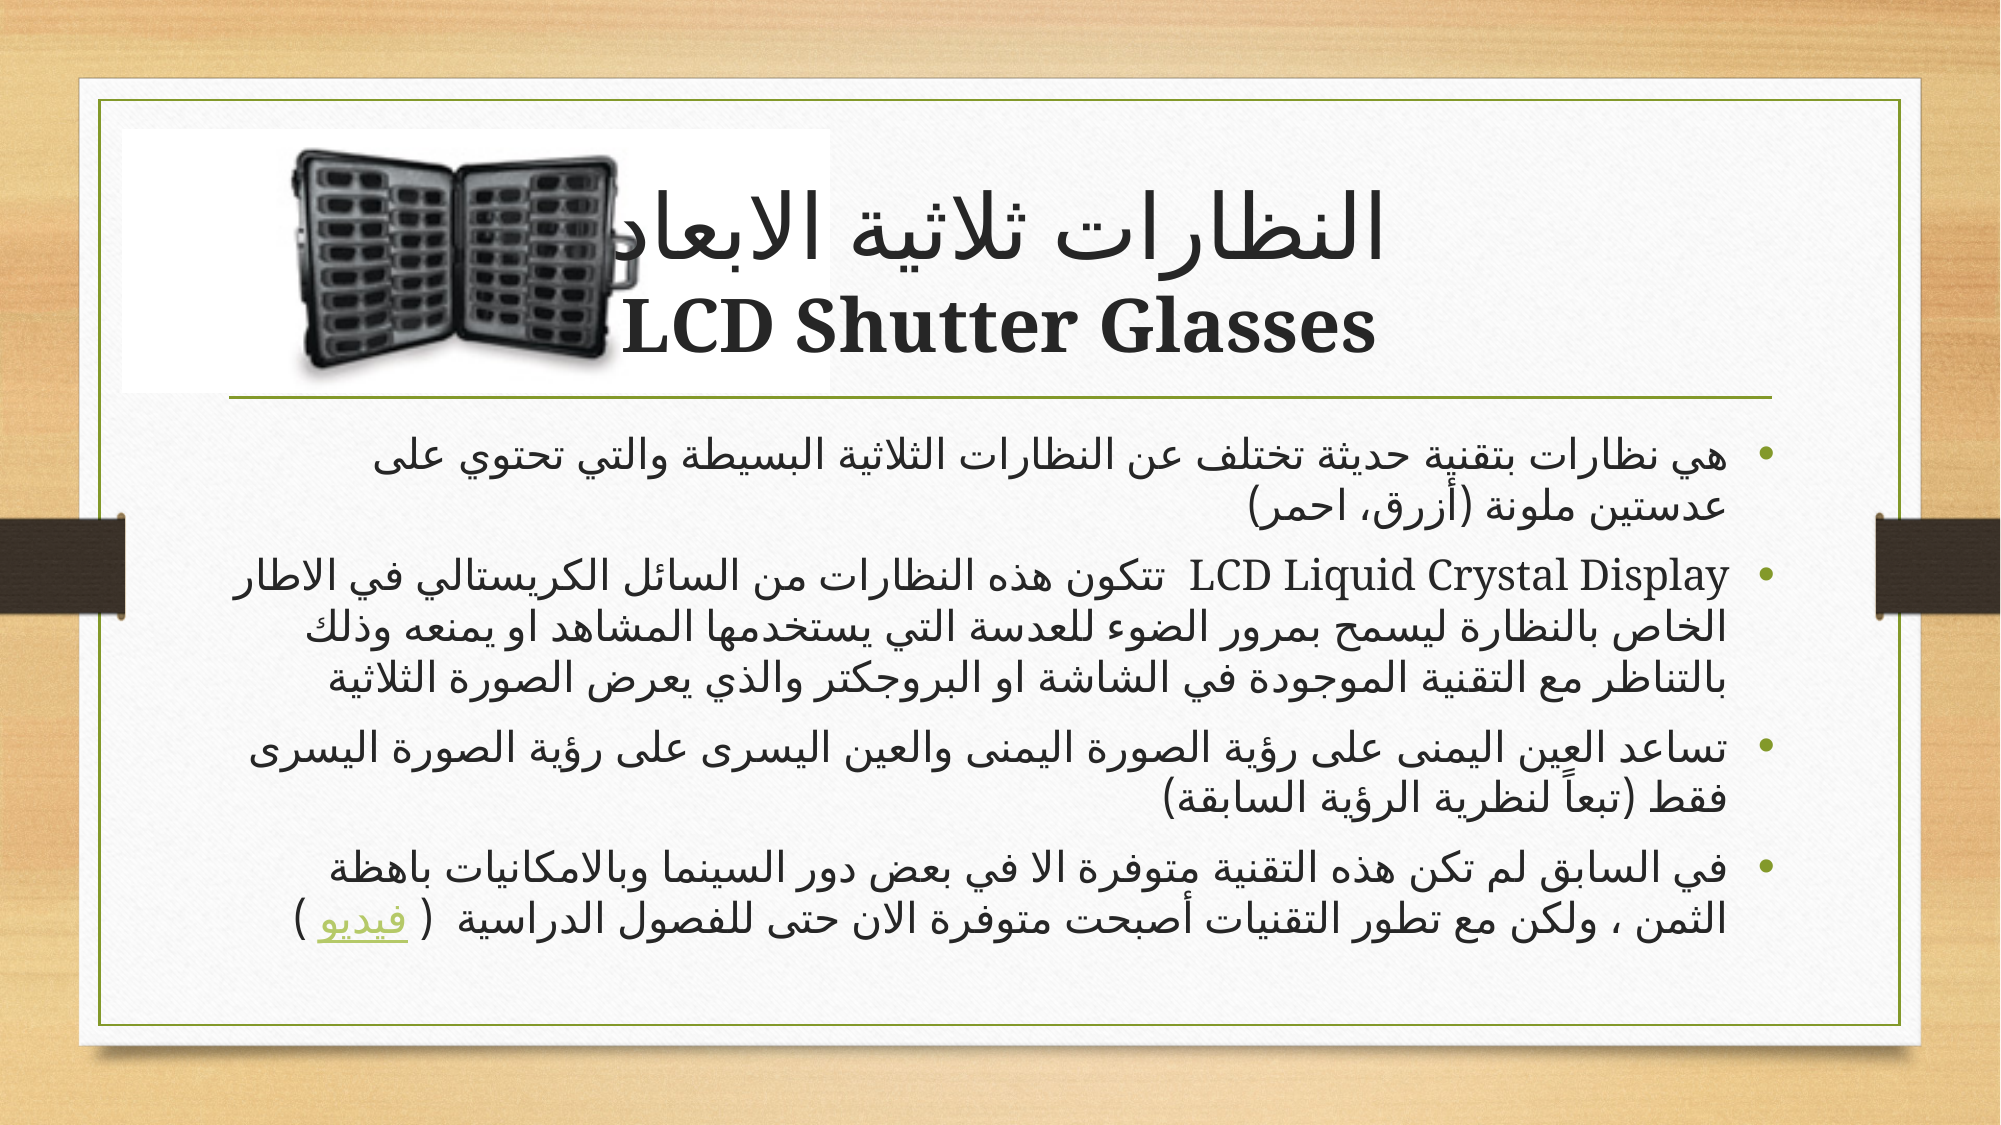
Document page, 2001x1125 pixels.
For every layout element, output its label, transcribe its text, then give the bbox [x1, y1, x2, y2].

title النظارات ثلاثية الابعاد LCD Shutter Glasses [831, 161, 1788, 375]
picture [0, 0, 2001, 1125]
list هي نظارات بتقنية حديثة تختلف عن النظارات الثلاثية البسيطة والتي تحتوي على عدستين ملونة (أزرق، احمر) LCD Liquid Crystal Display تتكون هذه النظارات من السائل الكريستالي في الاطار الخاص بالنظارة ليسمح بمرور الضوء للعدسة التي يستخدمها المشاهد او يمنعه وذلك بالتناظر مع التقنية الموجودة في الشاشة او البروجكتر والذي يعرض الصورة الثلاثية تساعد العين اليمنى على رؤية الصورة اليمنى والعين اليسرى على رؤية الصورة اليسرى فقط (تبعاً لنظرية الرؤية السابقة) في السابق لم تكن هذه التقنية متوفرة الا في بعض دور السينما وبالامكانيات باهظة الثمن ، ولكن مع تطور التقنيات أصبحت متوفرة الان حتى للفصول الدراسية ( فيديو ) [212, 419, 1788, 964]
